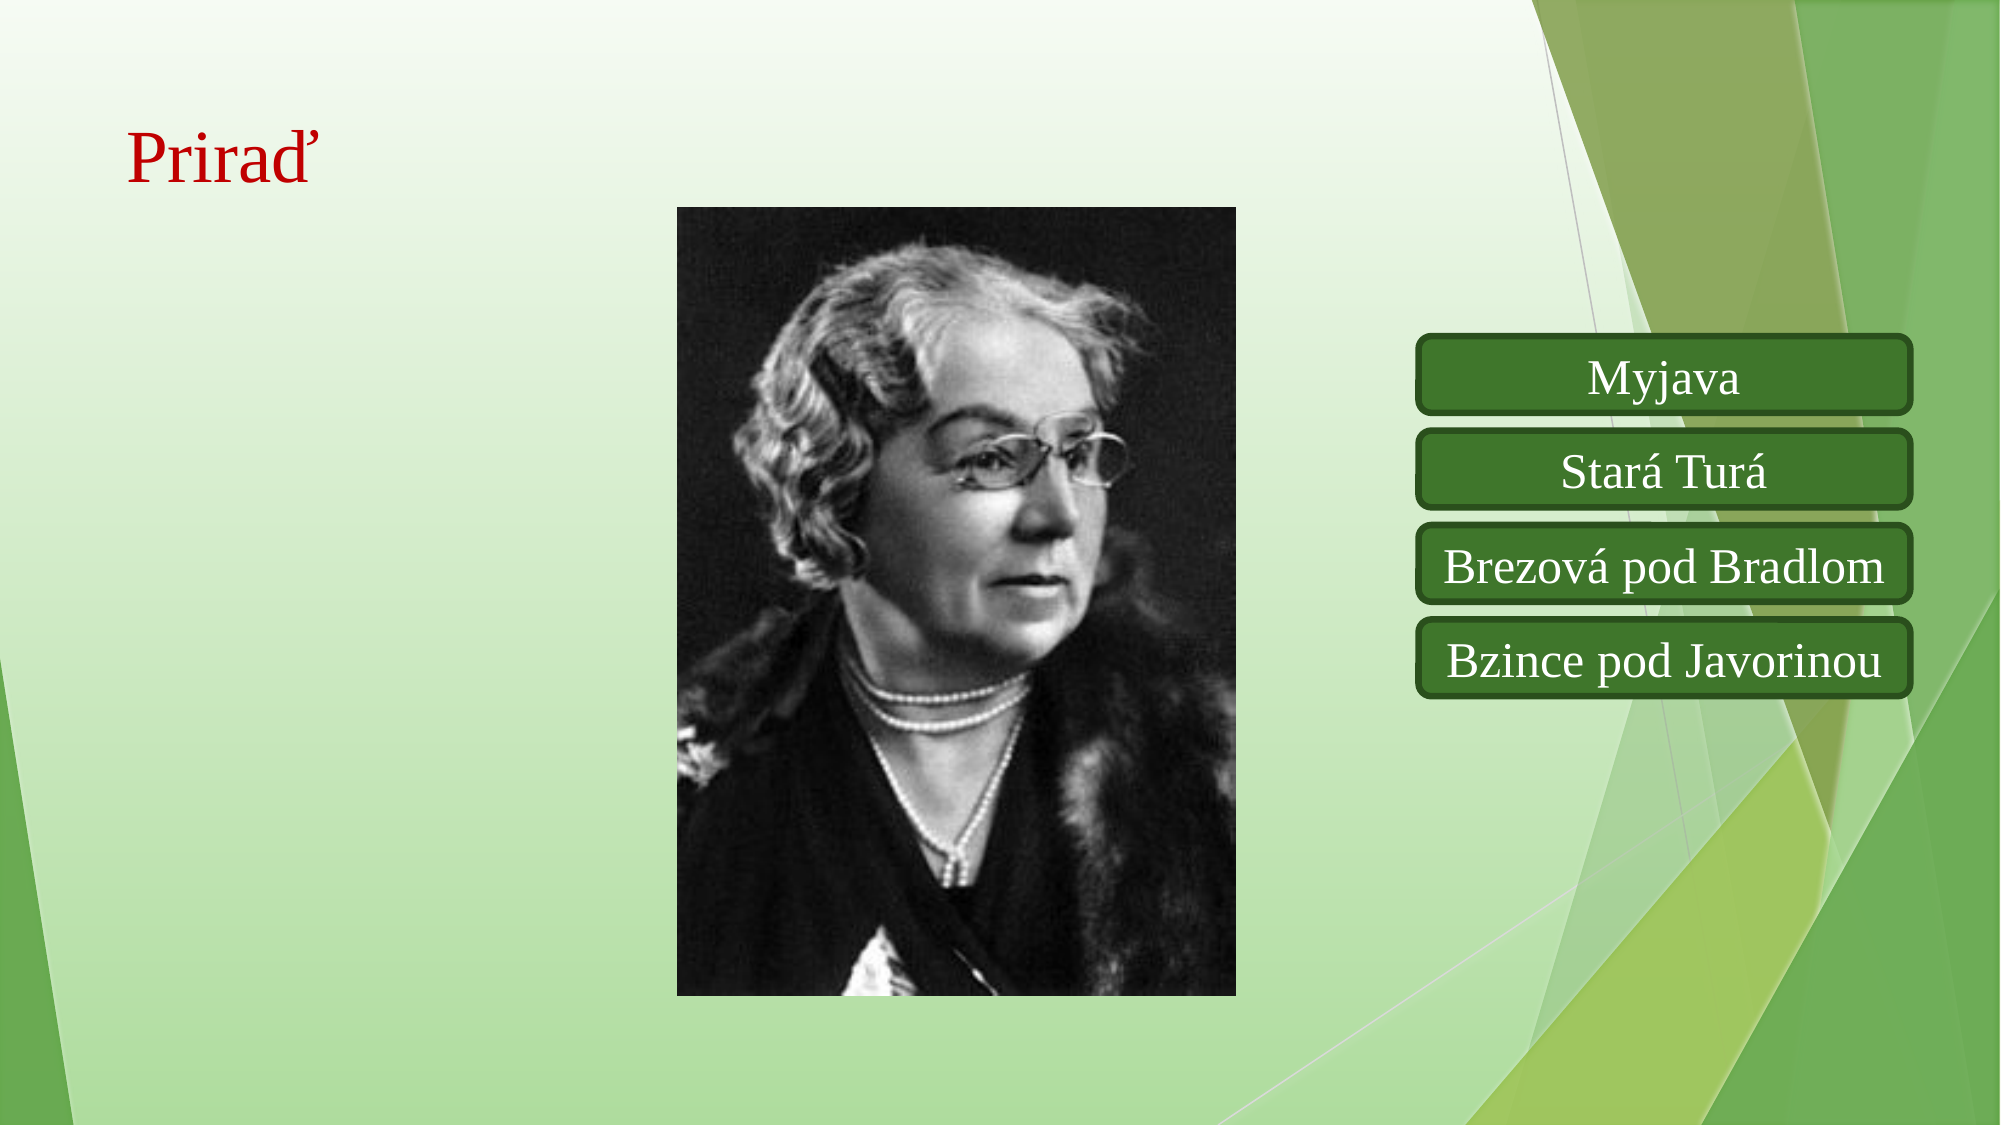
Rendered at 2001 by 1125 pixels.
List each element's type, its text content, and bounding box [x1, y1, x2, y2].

picture [676, 206, 1236, 997]
text_box Stará Turá [1415, 427, 1914, 511]
title Priraď [111, 99, 1522, 317]
text_box Brezová pod Bradlom [1415, 521, 1914, 606]
text_box Bzince pod Javorinou [1415, 616, 1914, 700]
text_box Myjava [1415, 332, 1914, 417]
